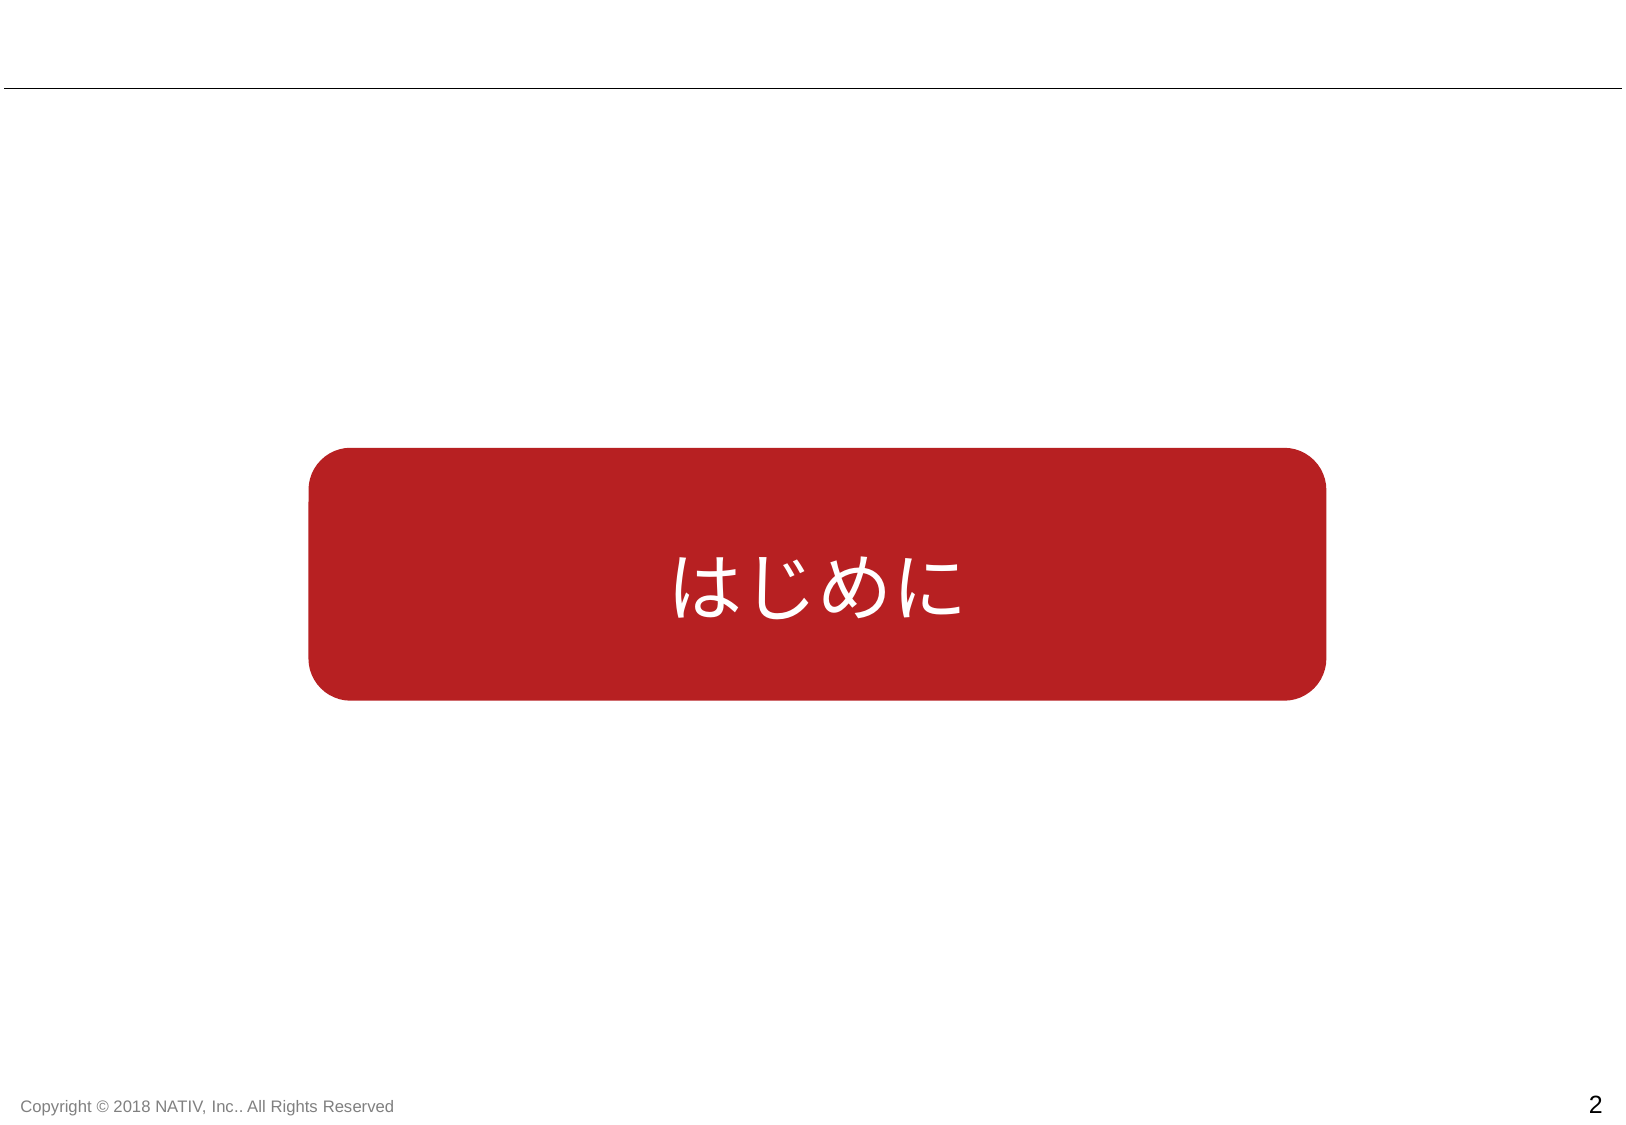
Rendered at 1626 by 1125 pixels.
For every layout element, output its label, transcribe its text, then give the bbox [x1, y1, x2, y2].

text_box はじめに [308, 447, 1327, 701]
